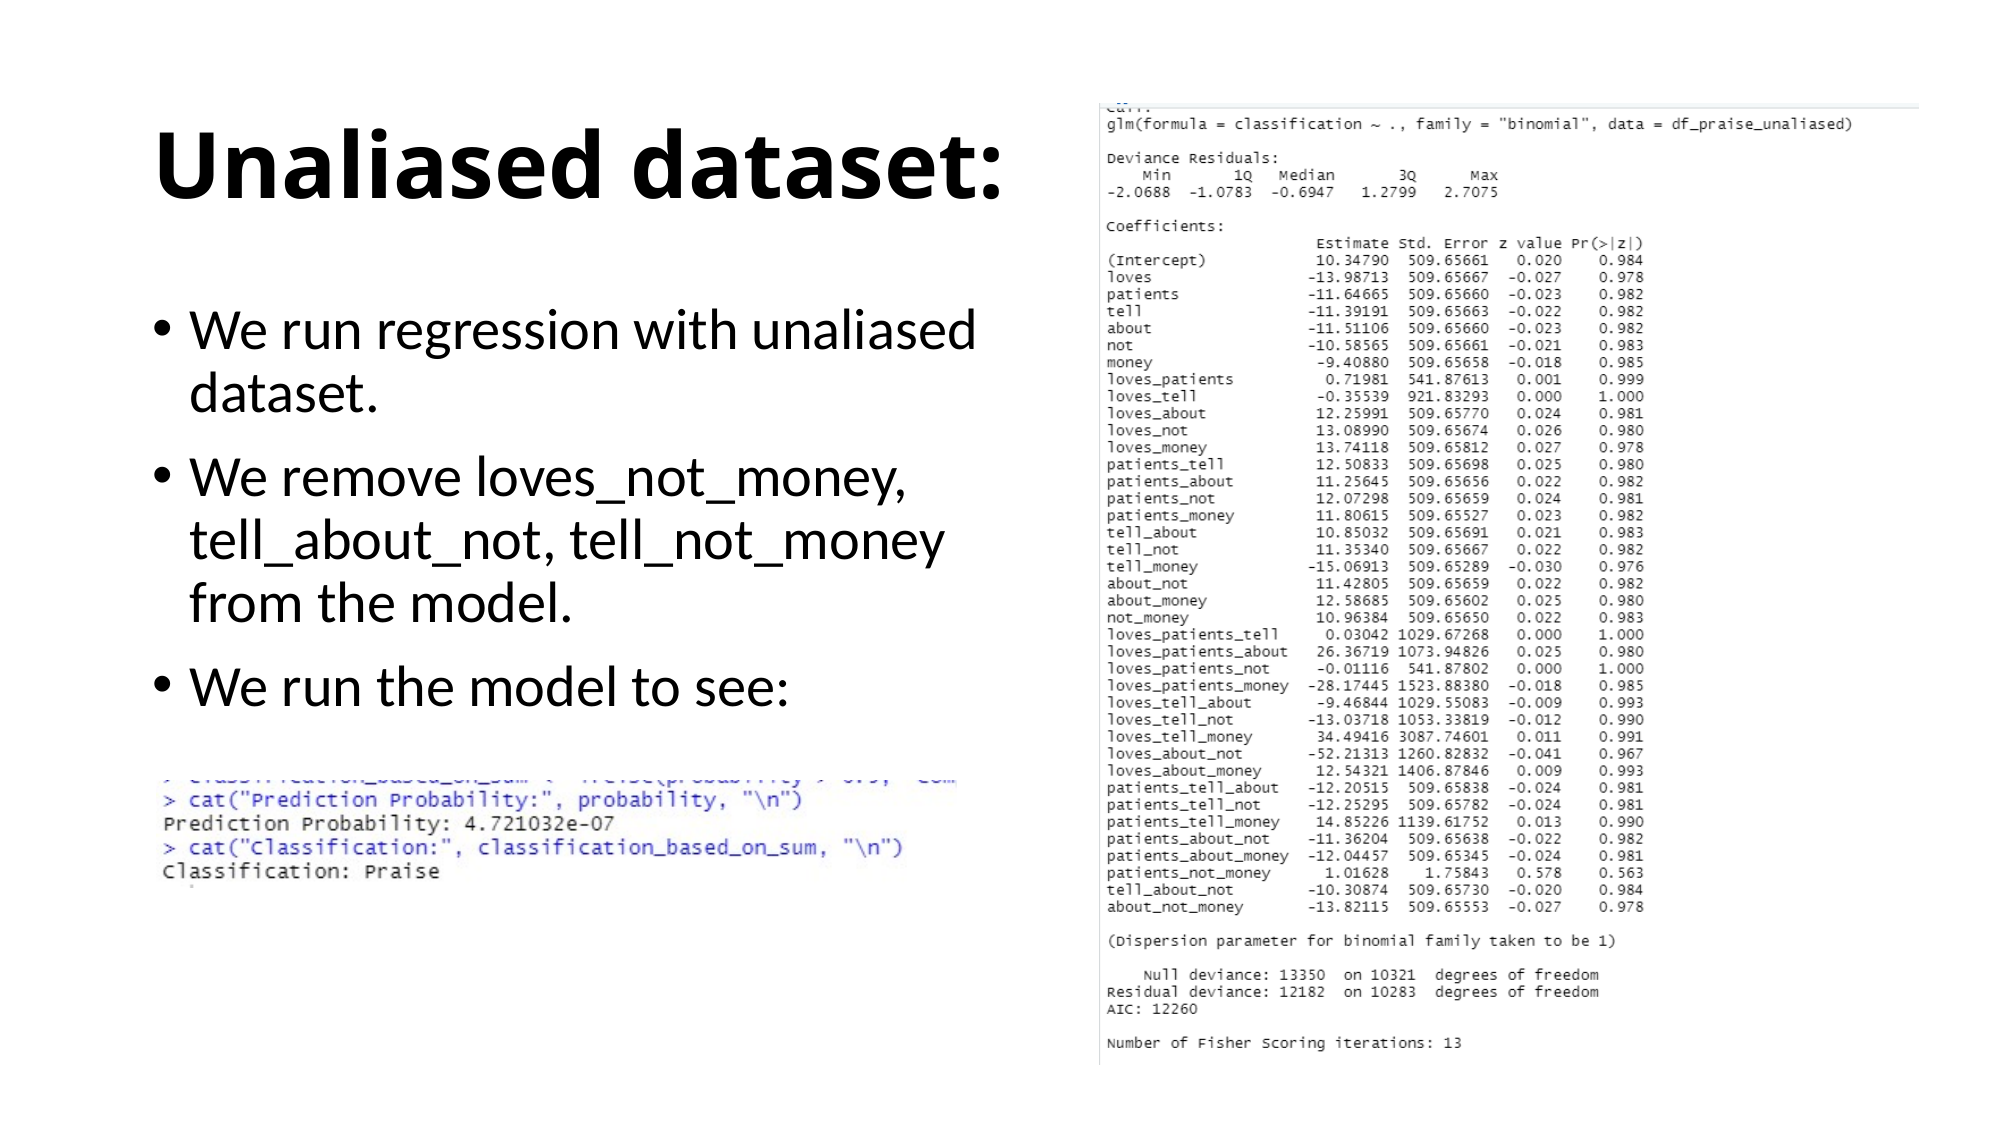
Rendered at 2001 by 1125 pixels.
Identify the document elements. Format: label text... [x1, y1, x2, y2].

picture [156, 780, 957, 888]
list We run regression with unaliased dataset. We remove loves_not_money, tell_about_not, tell_not_money from the model. We run the model to see: [137, 292, 1055, 1046]
picture [1098, 103, 1919, 1065]
title Unaliased dataset: [137, 59, 1863, 278]
